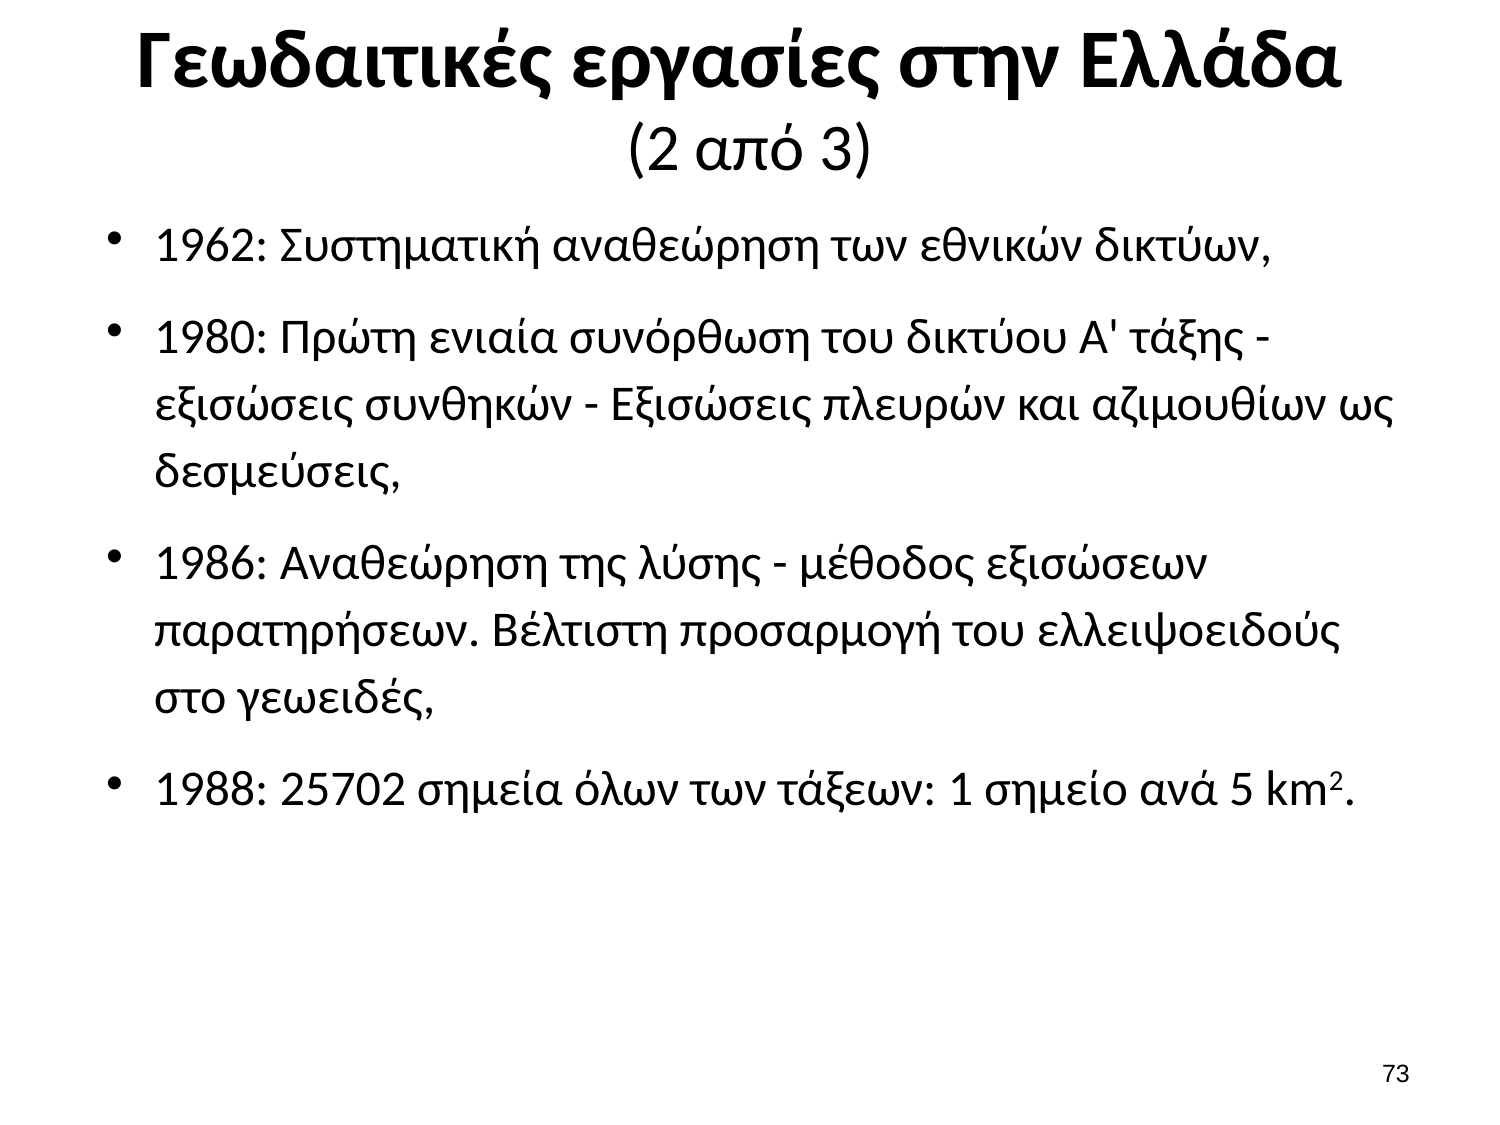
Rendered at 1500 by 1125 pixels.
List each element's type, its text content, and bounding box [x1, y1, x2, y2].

list 1962: Συστηματική αναθεώρηση των εθνικών δικτύων, 1980: Πρώτη ενιαία συνόρθωση του δικτύου Α' τάξης - εξισώσεις συνθηκών - Εξισώσεις πλευρών και αζιμουθίων ως δεσμεύσεις, 1986: Αναθεώρηση της λύσης - μέθοδος εξισώσεων παρατηρήσεων. Βέλτιστη προσαρμογή του ελλειψοειδούς στο γεωειδές, 1988: 25702 σημεία όλων των τάξεων: 1 σημείο ανά 5 km2. [75, 196, 1425, 882]
slide_number 72 [1074, 1042, 1425, 1103]
title Γεωδαιτικές εργασίες στην Ελλάδα (2 από 3) [0, 19, 1500, 169]
